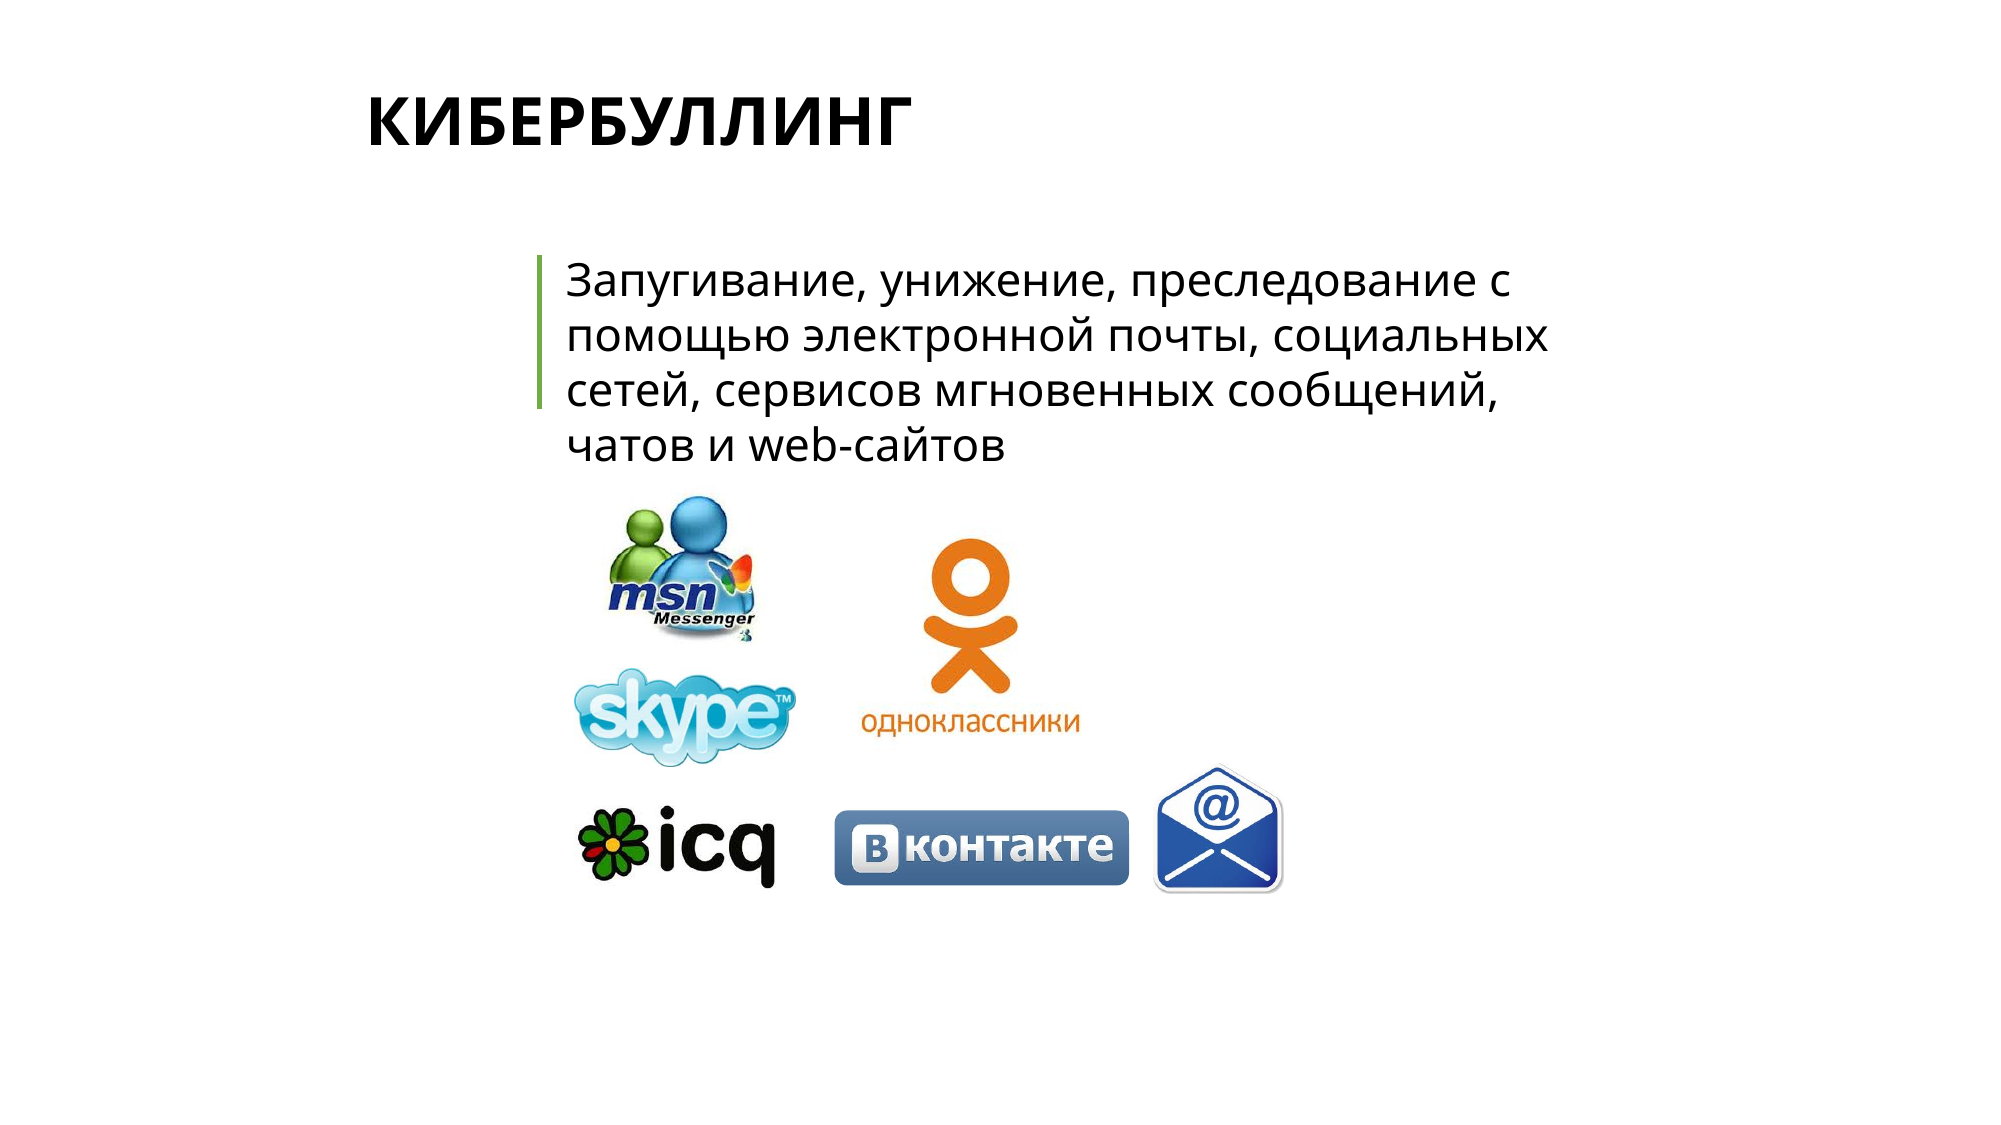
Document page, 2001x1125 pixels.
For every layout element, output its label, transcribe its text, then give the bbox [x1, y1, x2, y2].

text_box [574, 479, 1284, 894]
text_box Запугивание, унижение, преследование с помощью электронной почты, социальных сетей, сервисов мгновенных сообщений, чатов и web-сайтов [551, 243, 1626, 479]
title Кибербуллинг [350, 54, 1675, 194]
